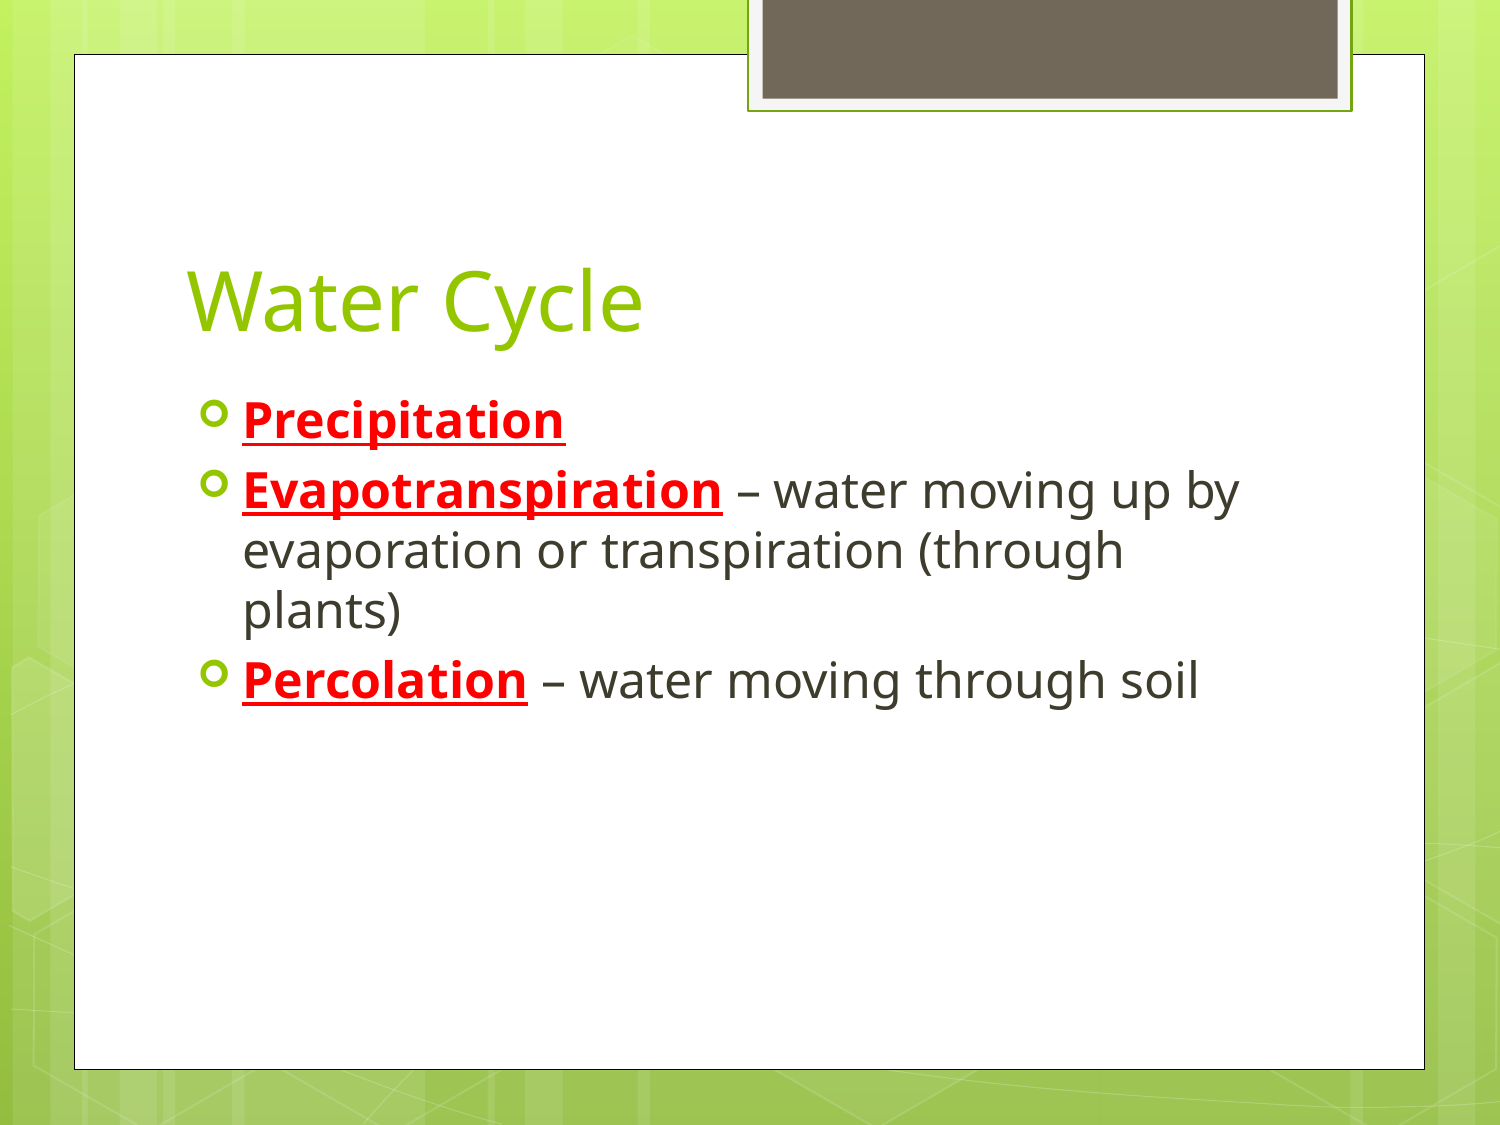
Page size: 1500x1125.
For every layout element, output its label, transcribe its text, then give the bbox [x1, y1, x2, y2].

title Water Cycle [171, 168, 1324, 357]
list Precipitation Evapotranspiration – water moving up by evaporation or transpiration (through plants) Percolation – water moving through soil [171, 381, 1283, 957]
